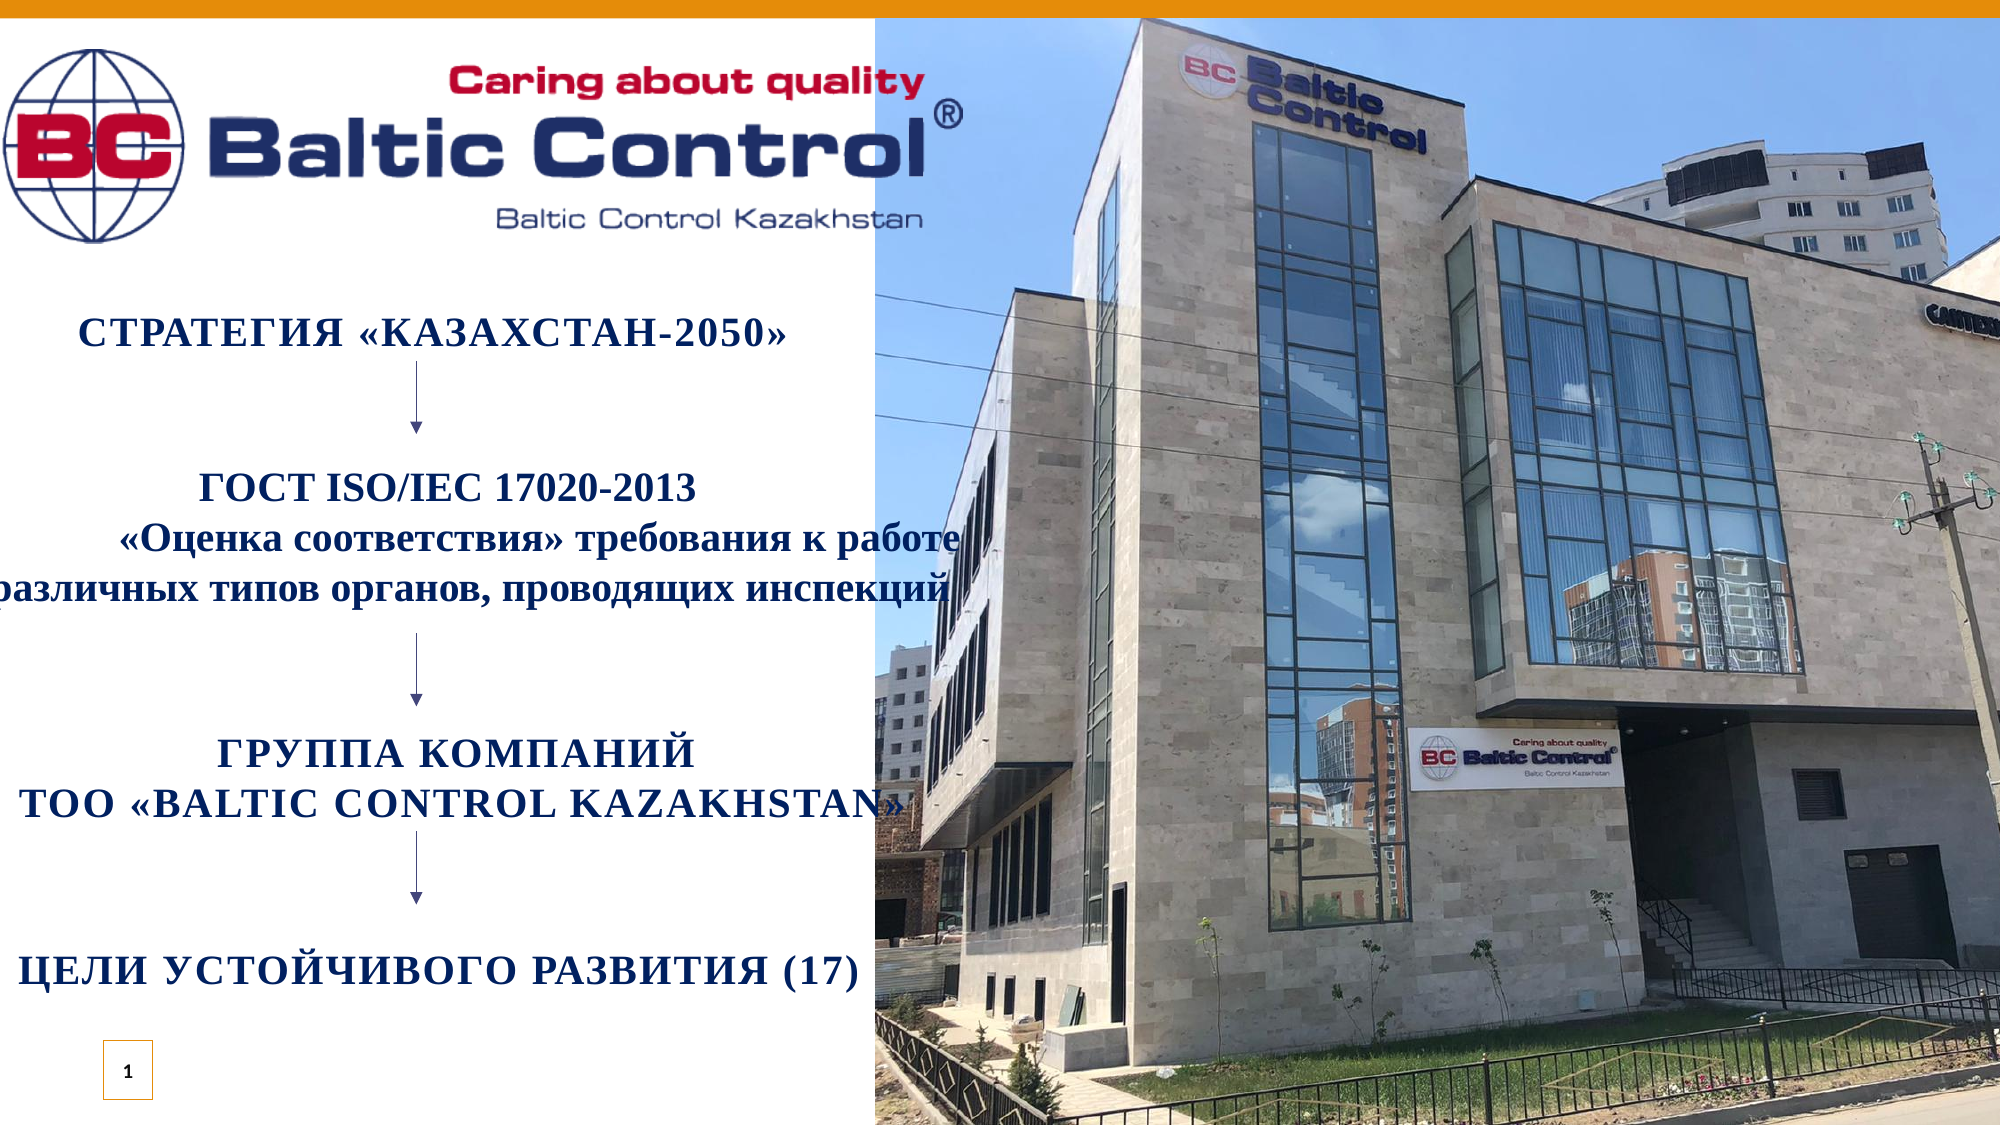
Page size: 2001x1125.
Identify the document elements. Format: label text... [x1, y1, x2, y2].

title Стратегия «казахстан-2050» [6, 296, 862, 411]
picture [2, 18, 2000, 1125]
slide_number 1 [103, 1049, 153, 1100]
text_box ГОСТ ISO/IEC 17020-2013 «Оценка соответствия» требования к работе различных типов органов, проводящих инспекций [0, 452, 867, 618]
text_box Цели устойчивого развития (17) [0, 935, 867, 1049]
text_box Группа компаний ТОО «Baltic Control Kazakhstan» [2, 718, 867, 832]
